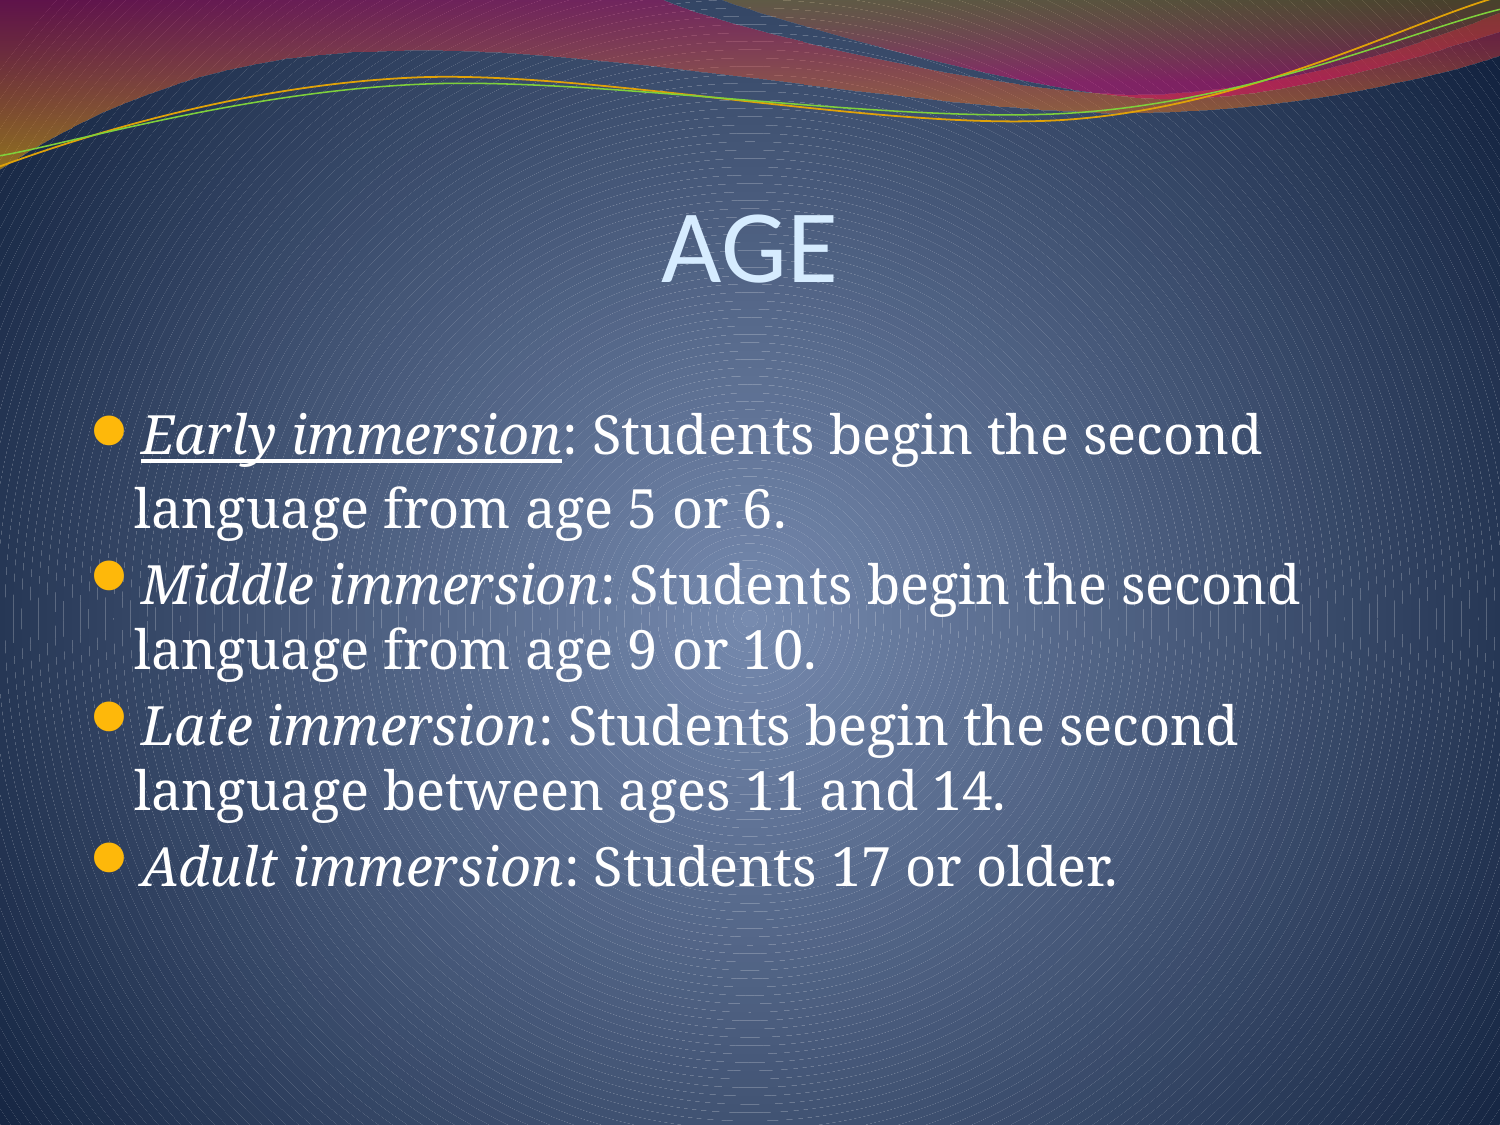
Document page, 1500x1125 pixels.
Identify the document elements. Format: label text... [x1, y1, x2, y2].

list Early immersion: Students begin the second language from age 5 or 6. Middle immersion: Students begin the second language from age 9 or 10. Late immersion: Students begin the second language between ages 11 and 14. Adult immersion: Students 17 or older. [75, 317, 1425, 1038]
title AGE [75, 115, 1425, 303]
